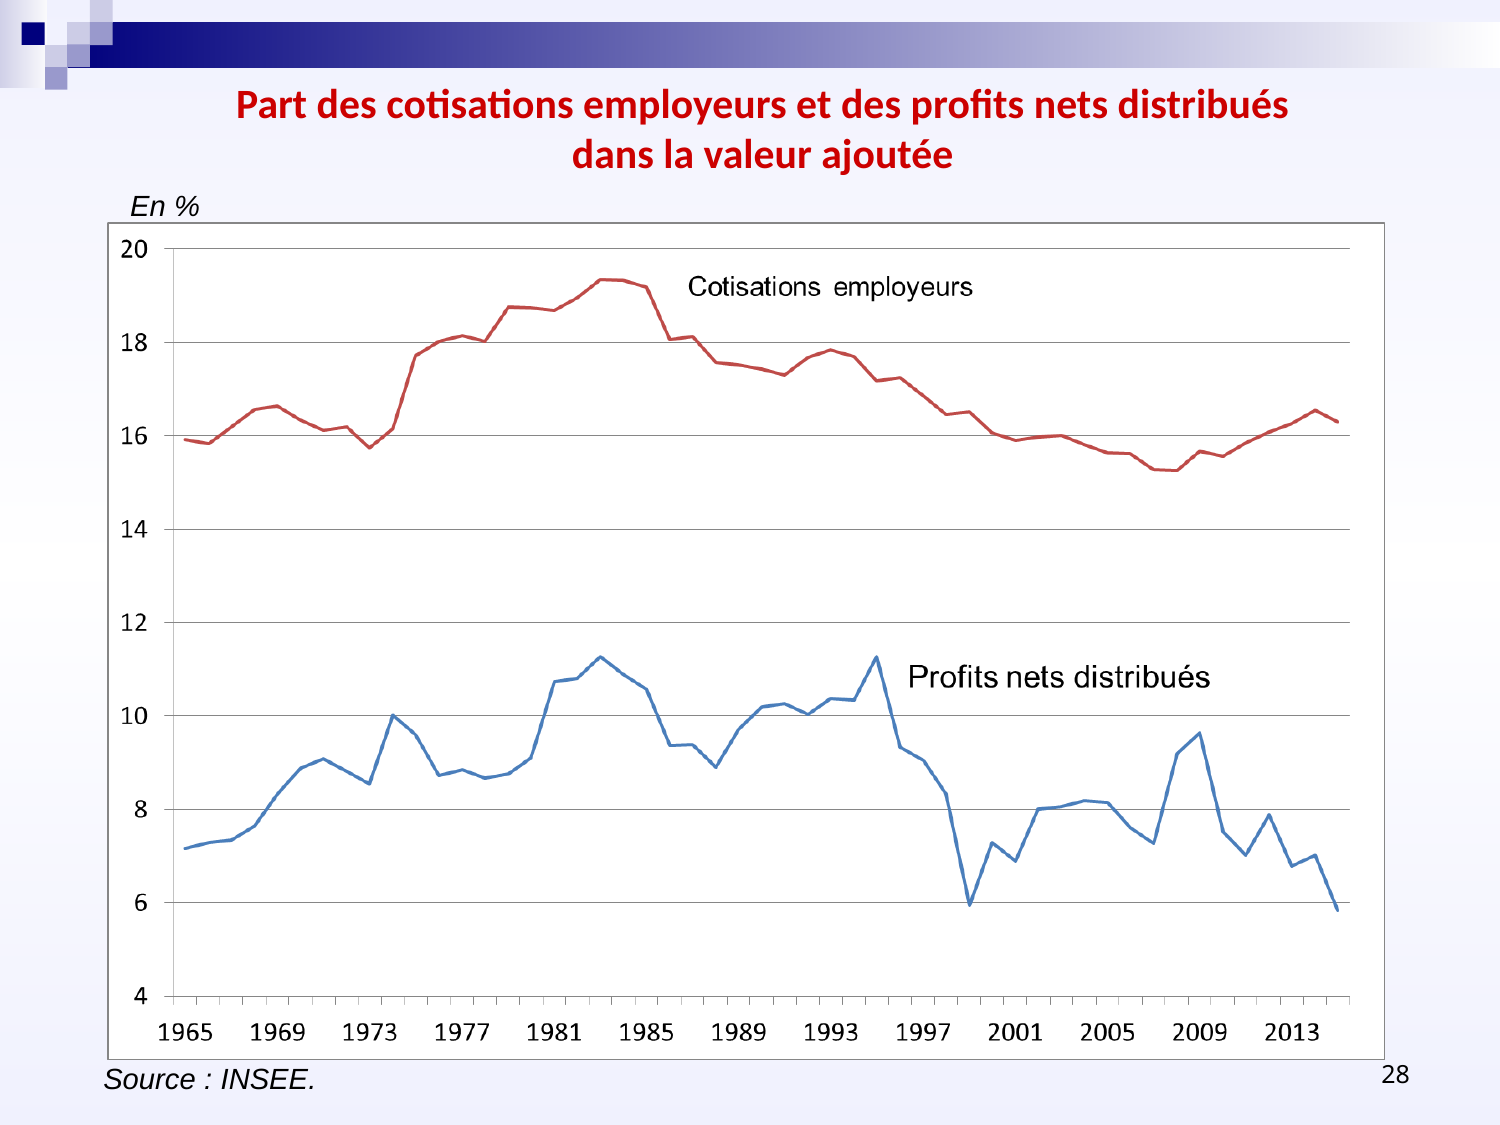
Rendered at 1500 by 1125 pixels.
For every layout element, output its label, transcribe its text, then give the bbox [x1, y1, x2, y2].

text_box En % [115, 179, 224, 221]
title Part des cotisations employeurs et des profits nets distribués dans la valeur ajoutée [87, 48, 1438, 205]
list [107, 222, 1386, 1060]
slide_number 28 [1186, 1024, 1426, 1101]
text_box Source : INSEE. [88, 1052, 332, 1103]
